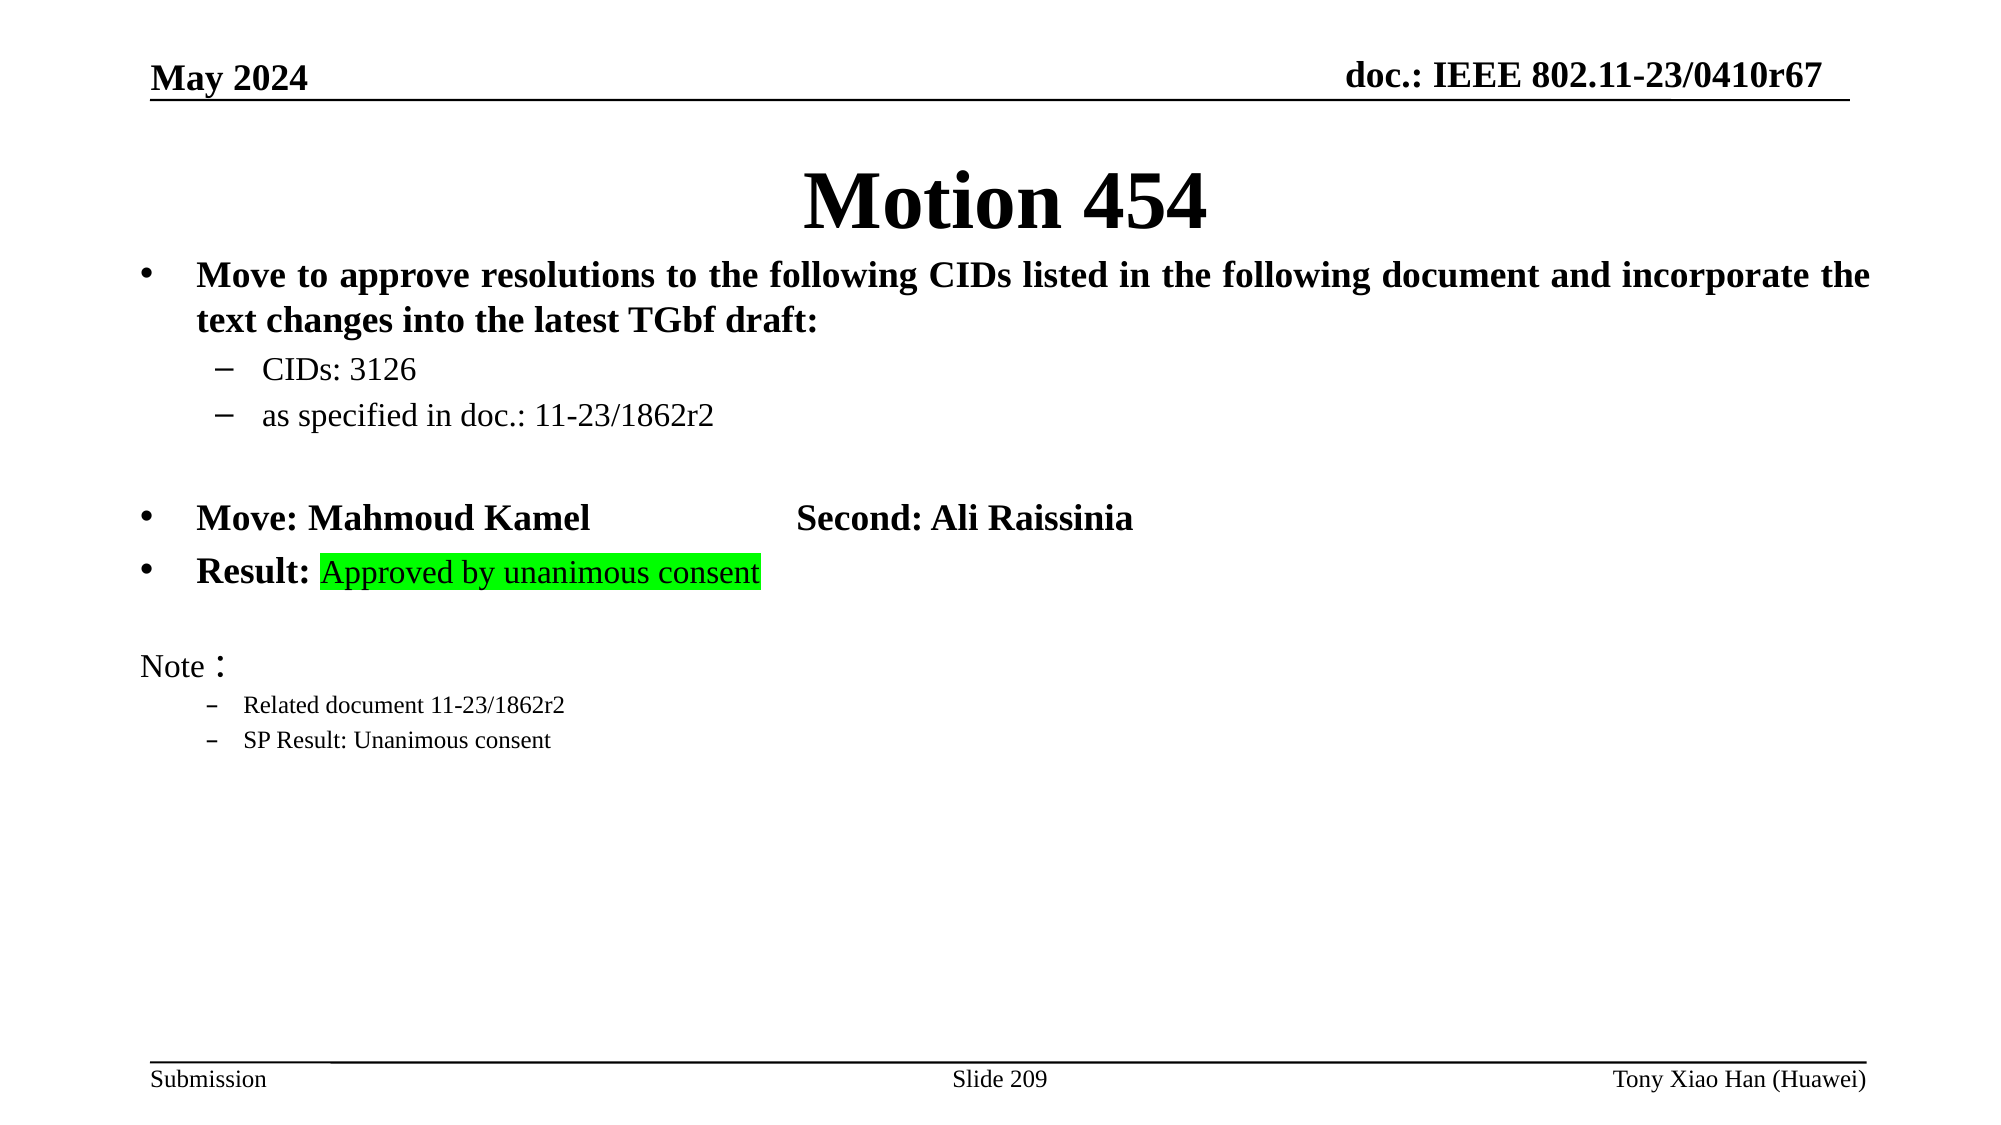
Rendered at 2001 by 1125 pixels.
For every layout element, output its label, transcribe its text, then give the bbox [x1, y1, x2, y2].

text_box Move to approve resolutions to the following CIDs listed in the following document and incorporate the text changes into the latest TGbf draft: CIDs: 3126 as specified in doc.: 11-23/1862r2 Move: Mahmoud Kamel Second: Ali Raissinia Result: Approved by unanimous consent Note： Related document 11-23/1862r2 SP Result: Unanimous consent [125, 212, 1888, 988]
text_box Motion 454 [368, 137, 1644, 212]
